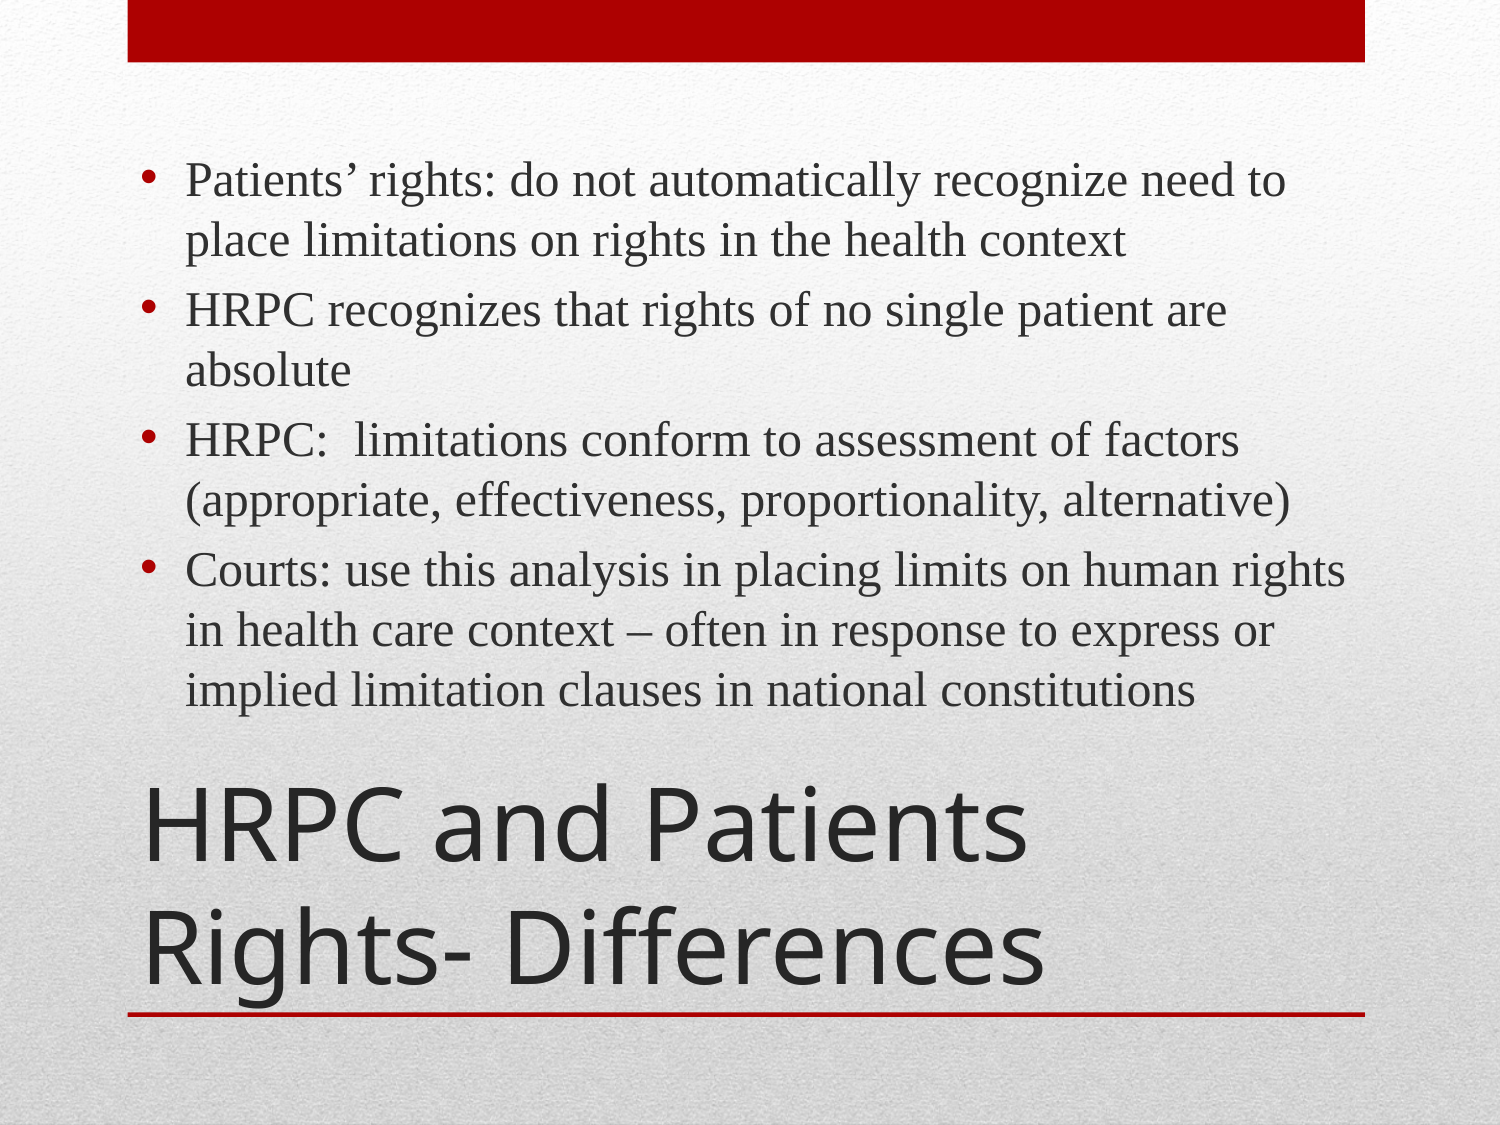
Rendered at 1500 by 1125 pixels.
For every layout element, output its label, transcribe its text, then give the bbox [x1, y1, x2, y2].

title HRPC and Patients Rights- Differences [125, 750, 1238, 1013]
list Patients’ rights: do not automatically recognize need to place limitations on rights in the health context HRPC recognizes that rights of no single patient are absolute HRPC: limitations conform to assessment of factors (appropriate, effectiveness, proportionality, alternative) Courts: use this analysis in placing limits on human rights in health care context – often in response to express or implied limitation clauses in national constitutions [125, 112, 1363, 750]
